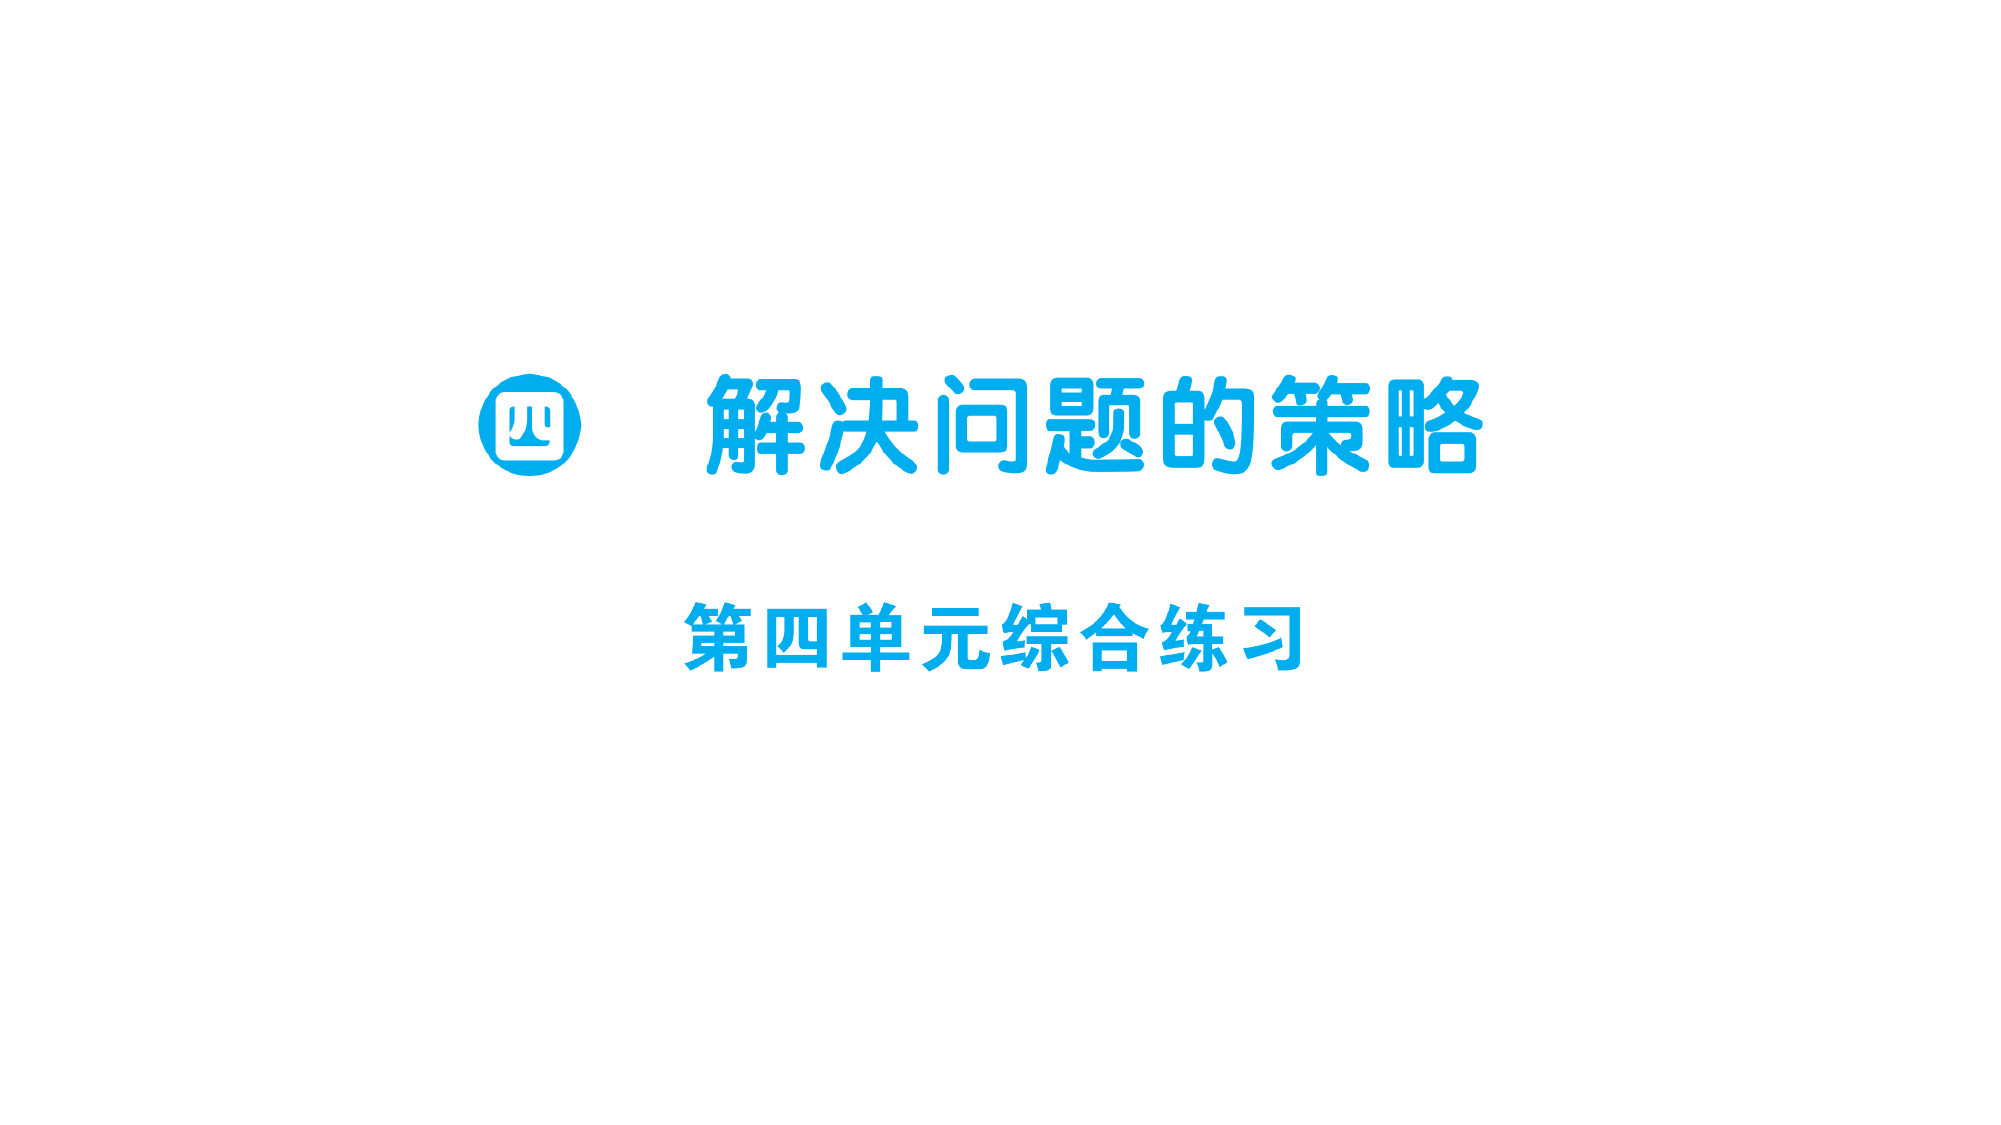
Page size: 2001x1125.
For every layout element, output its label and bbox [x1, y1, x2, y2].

picture [458, 354, 1503, 498]
picture [680, 581, 1329, 690]
